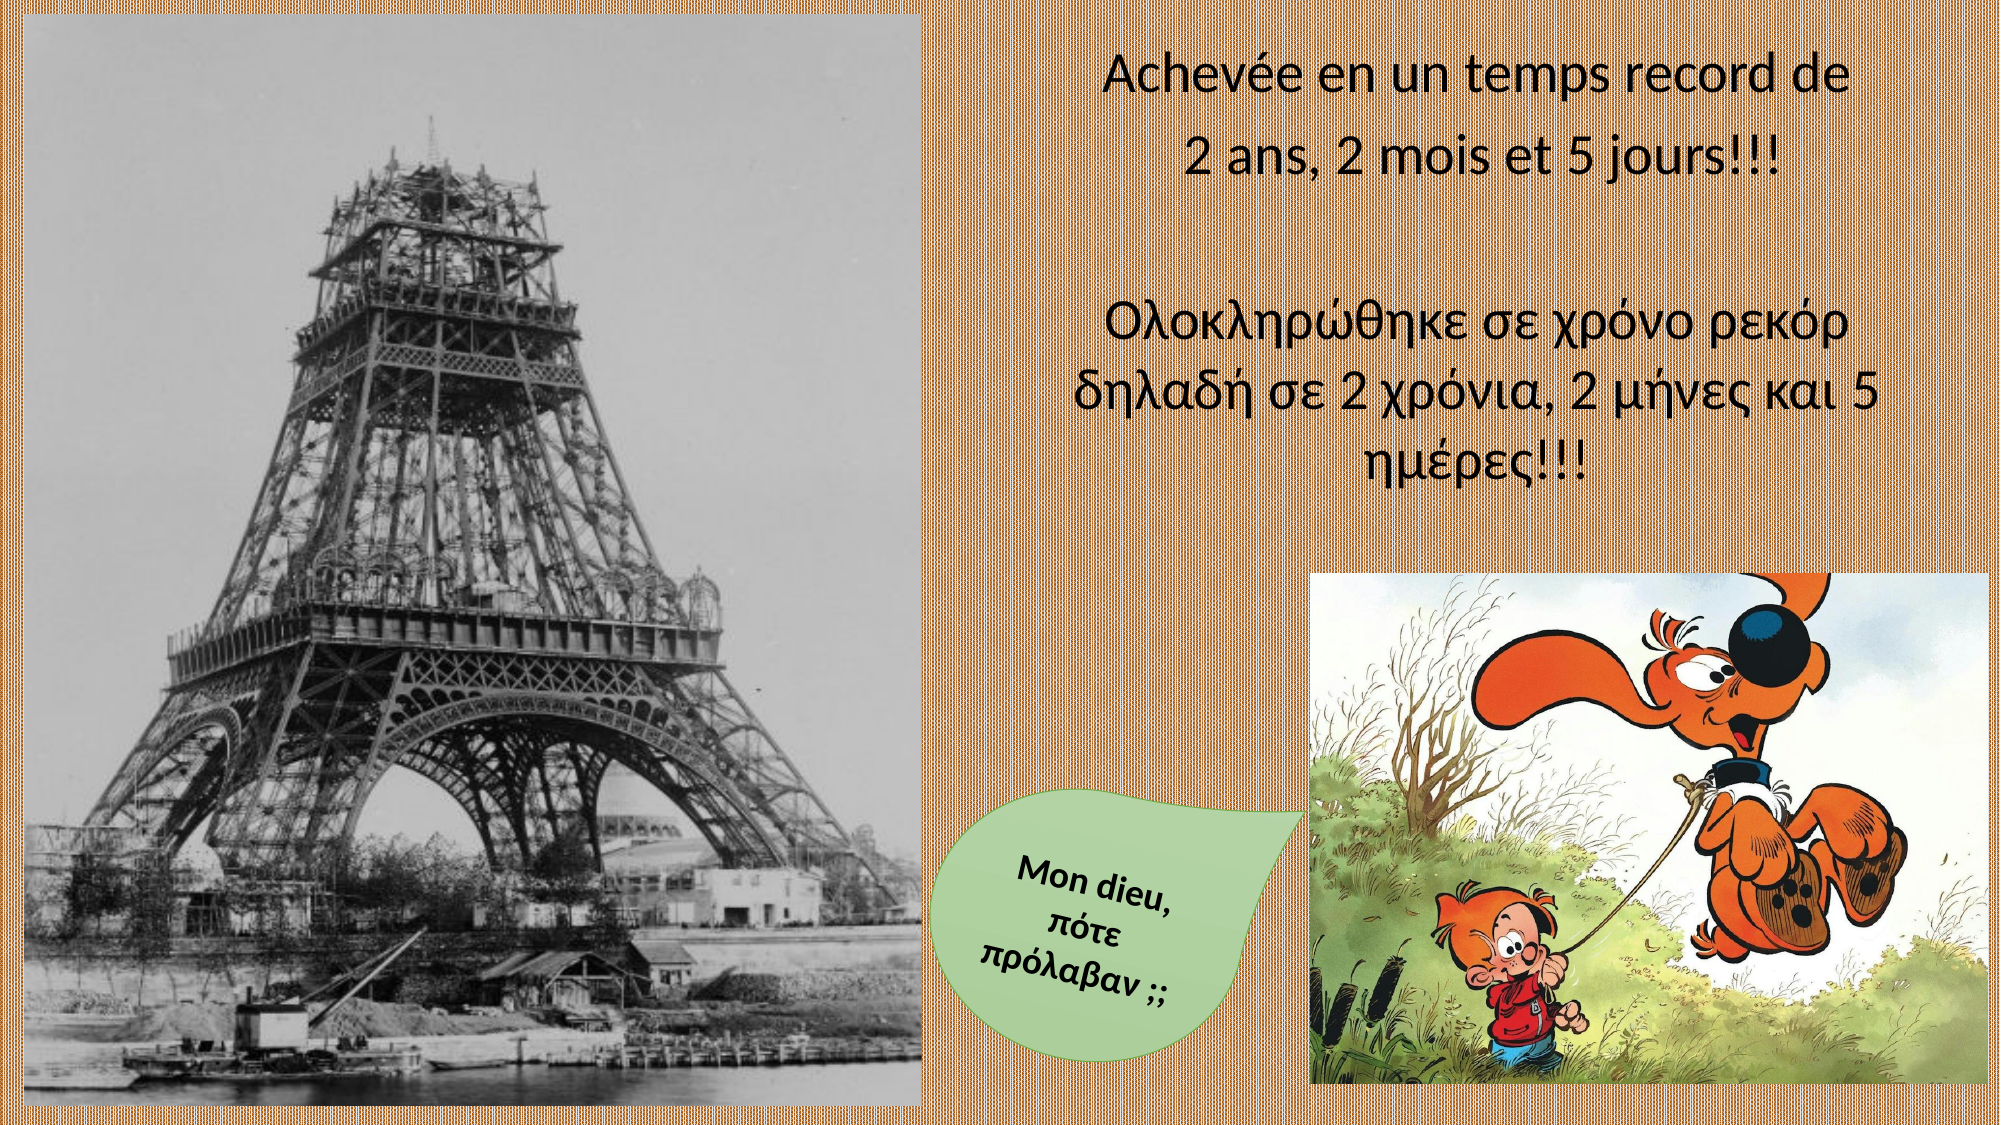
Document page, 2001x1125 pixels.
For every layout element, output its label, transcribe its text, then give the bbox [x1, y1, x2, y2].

text_box [1988, 820, 2000, 834]
picture [23, 0, 922, 1106]
text_box Achevée en un temps record de 2 ans, 2 mois et 5 jours!!! Ολοκληρώθηκε σε χρόνο ρεκόρ δηλαδή σε 2 χρόνια, 2 μήνες και 5 ημέρες!!! [1017, 150, 1937, 170]
text_box Mon dieu, πότε πρόλαβαν ;; [929, 834, 1292, 1063]
text_box [922, 820, 1309, 834]
picture [1309, 573, 1988, 1084]
text_box Achevée en un temps record de 2 ans, 2 mois et 5 jours!!! Ολοκληρώθηκε σε χρόνο ρεκόρ δηλαδή σε 2 χρόνια, 2 μήνες και 5 ημέρες!!! [1017, 430, 1937, 683]
text_box Mon dieu, πότε πρόλαβαν ;; [978, 788, 1307, 820]
text_box Achevée en un temps record de 2 ans, 2 mois et 5 jours!!! Ολοκληρώθηκε σε χρόνο ρεκόρ δηλαδή σε 2 χρόνια, 2 μήνες και 5 ημέρες!!! [1017, 171, 1937, 421]
text_box [922, 142, 2000, 150]
text_box [922, 421, 2000, 430]
text_box Achevée en un temps record de 2 ans, 2 mois et 5 jours!!! Ολοκληρώθηκε σε χρόνο ρεκόρ δηλαδή σε 2 χρόνια, 2 μήνες και 5 ημέρες!!! [1017, 26, 1937, 142]
